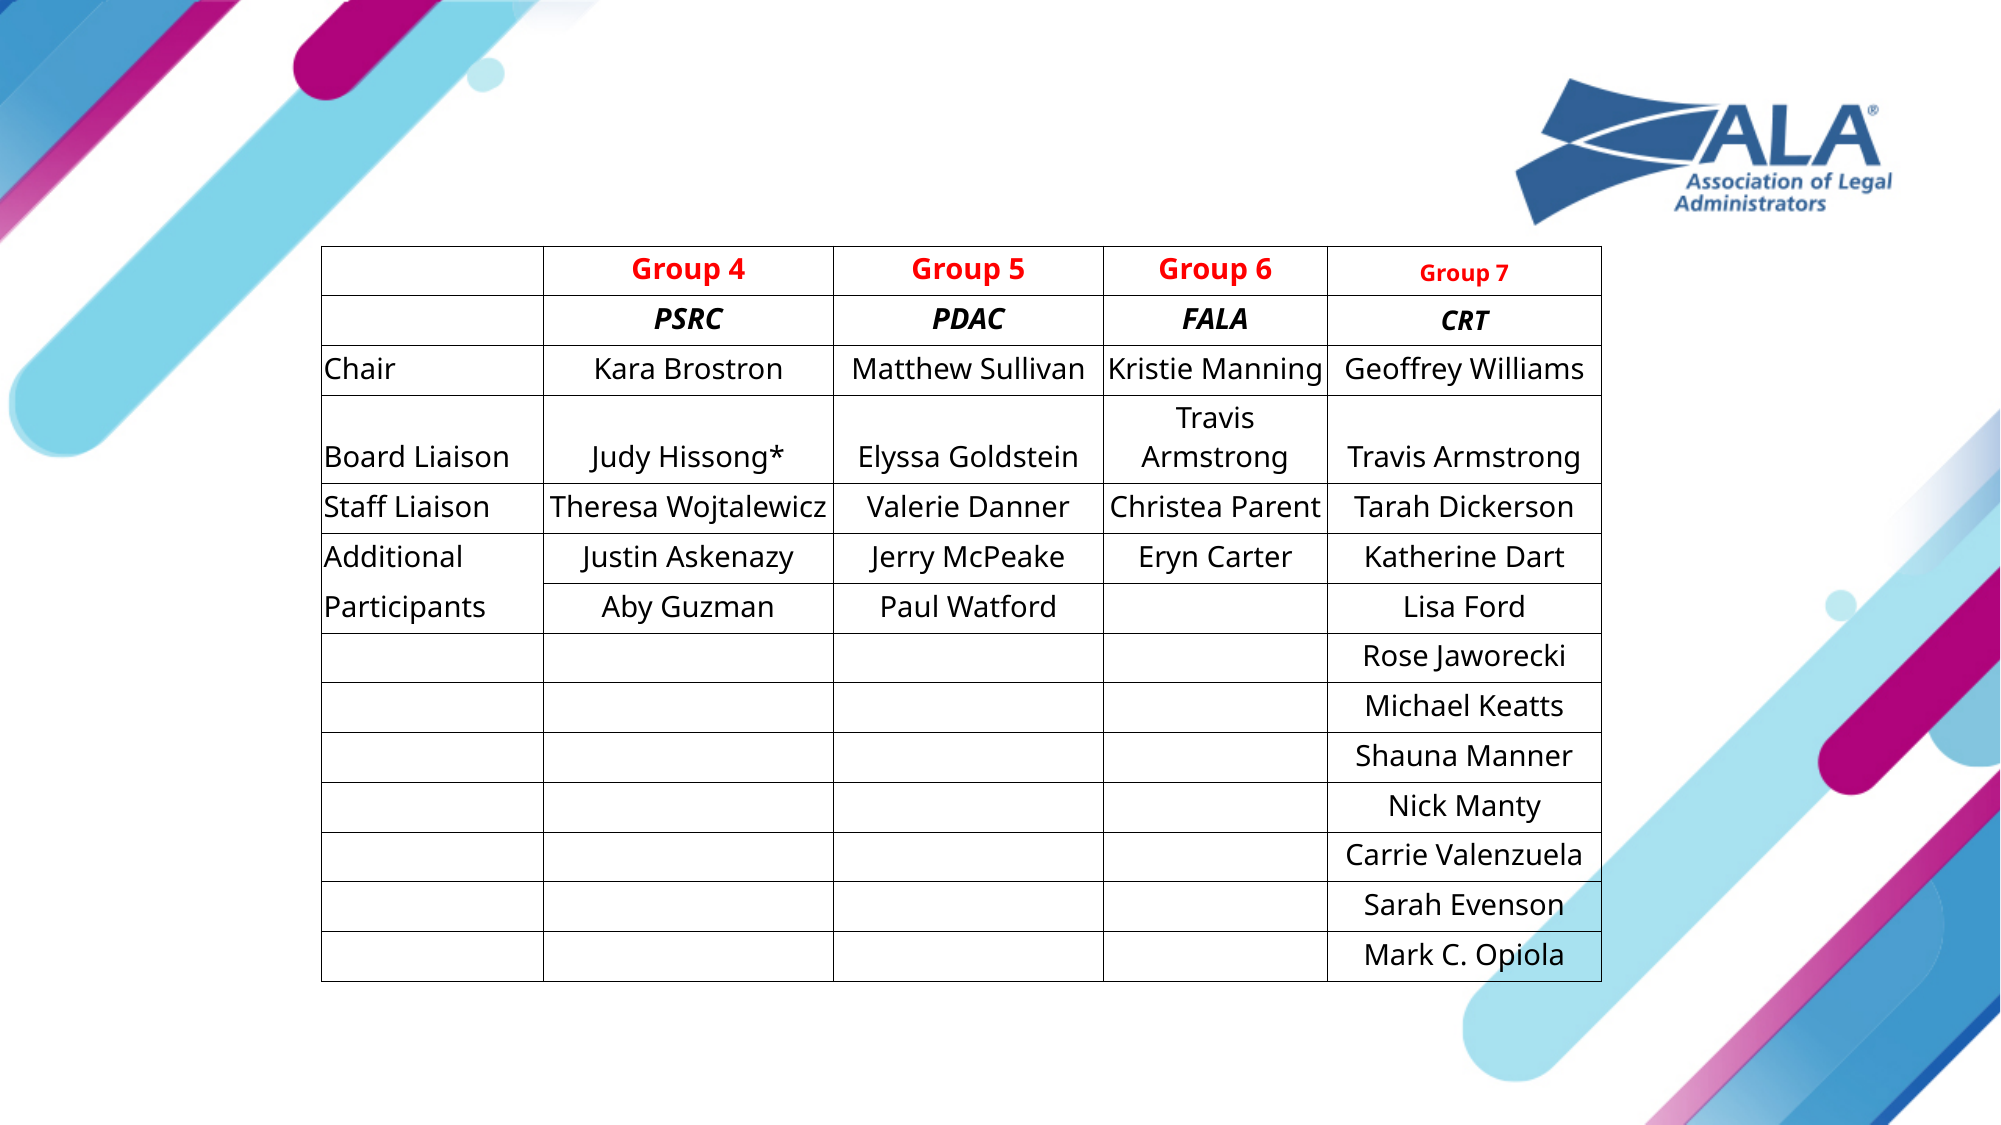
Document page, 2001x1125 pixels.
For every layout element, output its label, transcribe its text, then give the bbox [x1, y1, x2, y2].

table_cell [322, 733, 543, 782]
picture [0, 0, 2001, 1125]
table_cell [1104, 932, 1327, 981]
table_cell [834, 683, 1103, 732]
table_cell Judy Hissong* [544, 396, 833, 483]
table_cell Tarah Dickerson [1328, 484, 1601, 533]
table_cell Michael Keatts [1328, 683, 1601, 732]
table_cell Paul Watford [834, 584, 1103, 633]
table_cell [1104, 833, 1327, 881]
table_cell Lisa Ford [1328, 584, 1601, 633]
table_cell Travis Armstrong [1328, 396, 1601, 483]
table_cell [544, 833, 833, 881]
table_cell [544, 683, 833, 732]
table_cell [1104, 882, 1327, 931]
table_cell Kara Brostron [544, 346, 833, 395]
table_cell [544, 783, 833, 832]
table_cell [322, 932, 543, 981]
table_cell PSRC [544, 296, 833, 345]
table_cell [322, 296, 543, 345]
table_cell [544, 932, 833, 981]
table_cell Board Liaison [322, 396, 543, 483]
table_cell Valerie Danner [834, 484, 1103, 533]
table_cell [834, 783, 1103, 832]
table_cell PDAC [834, 296, 1103, 345]
table_cell Chair [322, 346, 543, 395]
table_cell [322, 683, 543, 732]
table_cell [1104, 634, 1327, 682]
table_cell Kristie Manning [1104, 346, 1327, 395]
table_cell Staff Liaison [322, 484, 543, 533]
table_cell [322, 634, 543, 682]
table_cell Travis Armstrong [1104, 396, 1327, 483]
table_cell Rose Jaworecki [1328, 634, 1601, 682]
table_header [322, 247, 543, 295]
table_cell Theresa Wojtalewicz [544, 484, 833, 533]
table_cell Participants [322, 583, 543, 633]
table_cell Mark C. Opiola [1328, 932, 1601, 981]
table_cell [544, 882, 833, 931]
table_cell Carrie Valenzuela [1328, 833, 1601, 881]
table_cell Jerry McPeake [834, 534, 1103, 583]
table_header Group 7 [1328, 247, 1601, 295]
table_cell Matthew Sullivan [834, 346, 1103, 395]
table_cell FALA [1104, 296, 1327, 345]
table_header Group 5 [834, 247, 1103, 295]
table_cell Geoffrey Williams [1328, 346, 1601, 395]
table_cell [544, 634, 833, 682]
table_header Group 4 [544, 247, 833, 295]
table_cell Additional [322, 534, 543, 583]
table_cell Elyssa Goldstein [834, 396, 1103, 483]
table_cell Nick Manty [1328, 783, 1601, 832]
table_cell [1104, 733, 1327, 782]
table_cell [834, 882, 1103, 931]
table_cell Justin Askenazy [544, 534, 833, 583]
table_cell [834, 634, 1103, 682]
table_header Group 6 [1104, 247, 1327, 295]
table_cell [834, 733, 1103, 782]
table_cell [1104, 783, 1327, 832]
table_cell [322, 882, 543, 931]
table_cell Katherine Dart [1328, 534, 1601, 583]
table_cell Eryn Carter [1104, 534, 1327, 583]
table_cell Sarah Evenson [1328, 882, 1601, 931]
table_cell [1104, 683, 1327, 732]
table_cell CRT [1328, 296, 1601, 345]
table_cell [1104, 584, 1327, 633]
table_cell Christea Parent [1104, 484, 1327, 533]
table_cell [544, 733, 833, 782]
table_cell Shauna Manner [1328, 733, 1601, 782]
table_cell Aby Guzman [544, 584, 833, 633]
table_cell [834, 932, 1103, 981]
table_cell [322, 783, 543, 832]
table_cell [834, 833, 1103, 881]
table_cell [322, 833, 543, 881]
